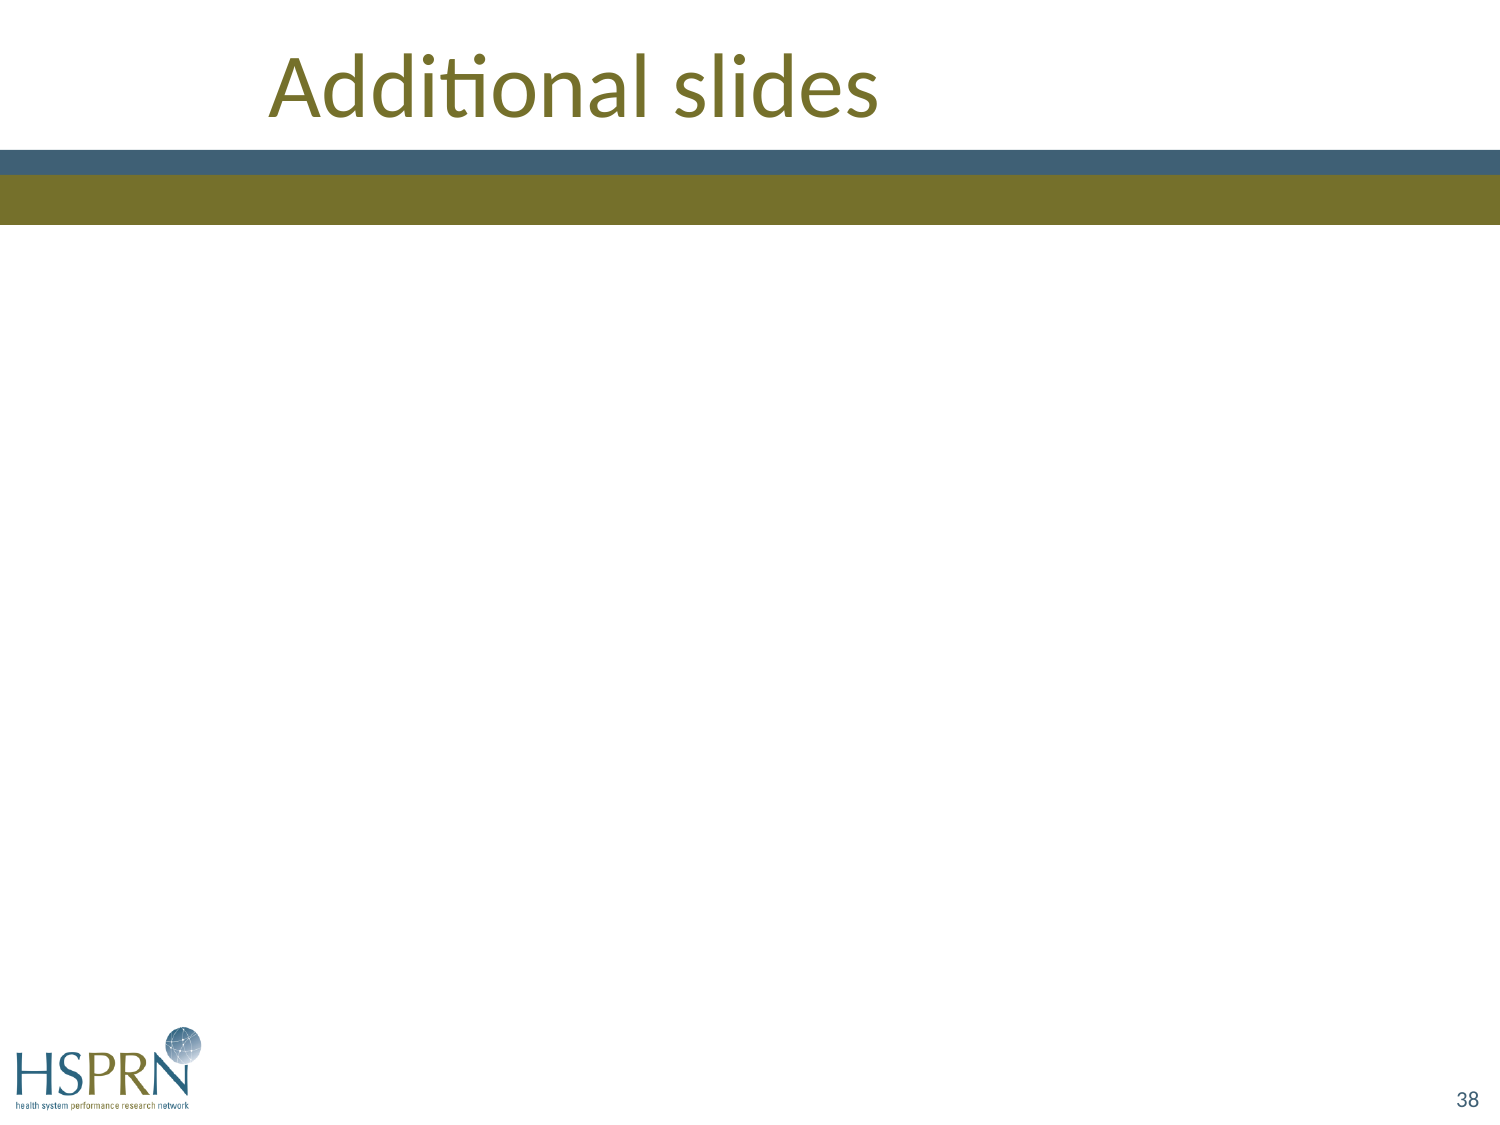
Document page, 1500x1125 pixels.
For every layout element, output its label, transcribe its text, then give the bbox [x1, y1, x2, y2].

picture [11, 1022, 204, 1112]
slide_number 38 [1144, 1068, 1495, 1125]
title Additional slides [0, 24, 1150, 138]
